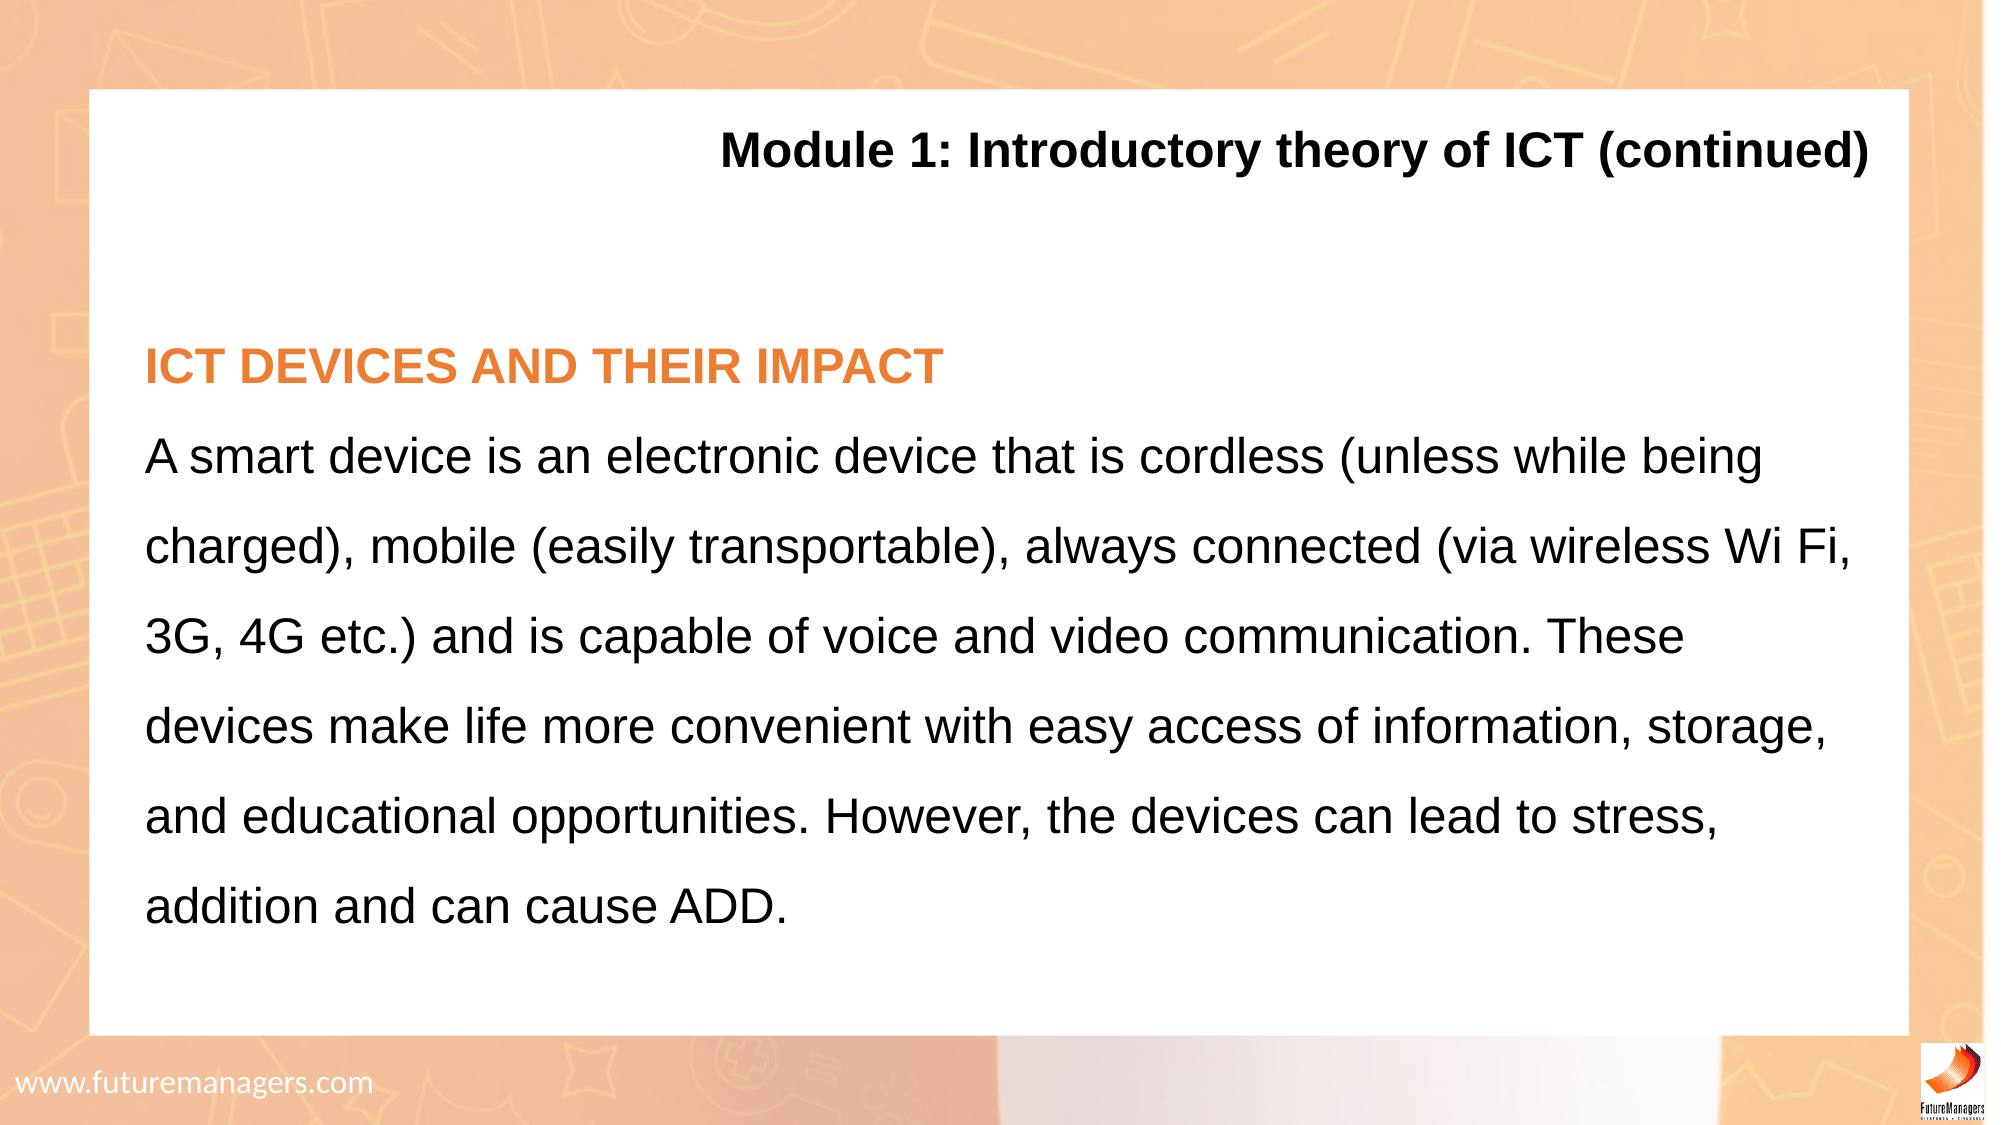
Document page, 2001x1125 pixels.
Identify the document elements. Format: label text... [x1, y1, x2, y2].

text_box Module 1: Introductory theory of ICT (continued) [109, 109, 1886, 185]
text_box [88, 88, 1910, 1037]
picture [1921, 1043, 1984, 1120]
text_box ICT DEVICES AND THEIR IMPACT A smart device is an electronic device that is cordless (unless while being charged), mobile (easily transportable), always connected (via wireless Wi Fi, 3G, 4G etc.) and is capable of voice and video communication. These devices make life more convenient with easy access of information, storage, and educational opportunities. However, the devices can lead to stress, addition and can cause ADD. [130, 295, 1869, 1031]
text_box www.futuremanagers.com [0, 1052, 1447, 1108]
